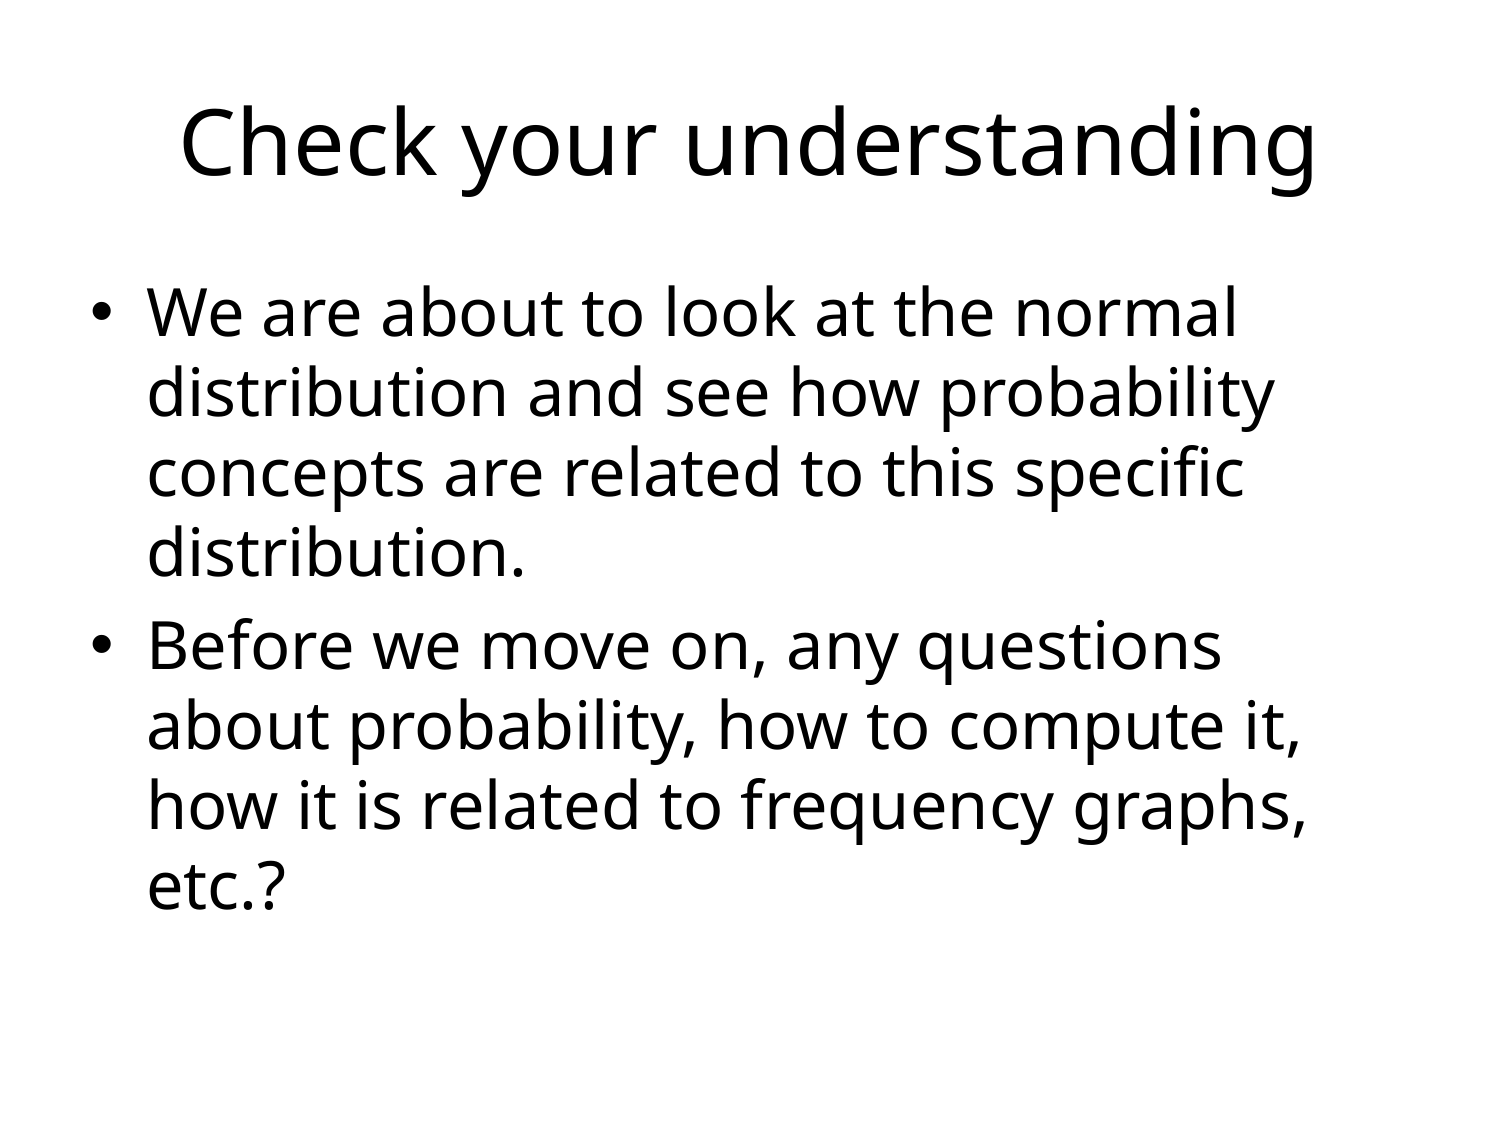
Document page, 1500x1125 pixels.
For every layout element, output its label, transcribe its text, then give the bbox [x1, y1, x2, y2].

list We are about to look at the normal distribution and see how probability concepts are related to this specific distribution. Before we move on, any questions about probability, how to compute it, how it is related to frequency graphs, etc.? [75, 262, 1425, 1005]
title Check your understanding [75, 45, 1425, 233]
